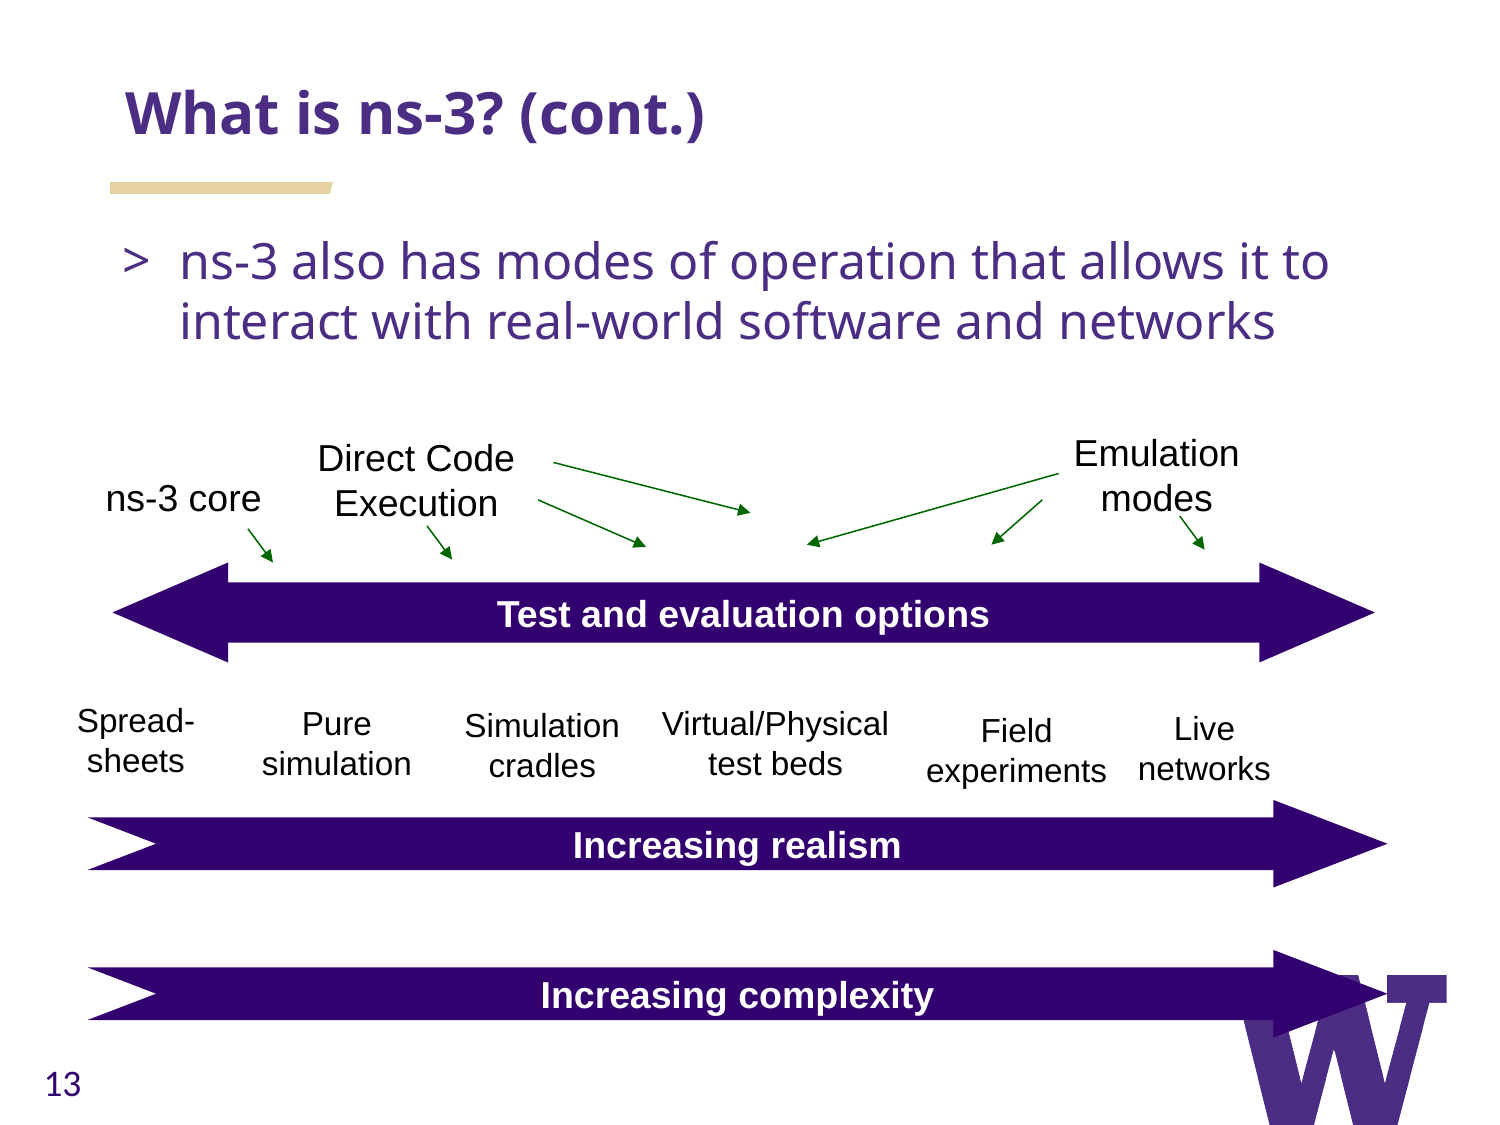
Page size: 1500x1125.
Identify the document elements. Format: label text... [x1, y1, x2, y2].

picture [110, 182, 333, 194]
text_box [537, 499, 647, 548]
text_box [553, 462, 751, 514]
text_box Emulation modes [1058, 421, 1255, 526]
text_box ns-3 core [90, 466, 277, 526]
text_box Direct Code Execution [302, 426, 530, 532]
list What is ns-3? (cont.) [110, 62, 1453, 155]
text_box Pure simulation [246, 694, 427, 790]
list ns-3 also has modes of operation that allows it to interact with real-world software and networks [108, 222, 1453, 953]
text_box Spread- sheets [62, 692, 210, 787]
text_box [991, 499, 1043, 545]
text_box Virtual/Physical test beds [647, 694, 905, 790]
text_box Increasing realism [87, 799, 1388, 888]
text_box Live networks [1123, 699, 1287, 795]
picture [1221, 975, 1447, 1125]
text_box Simulation cradles [449, 696, 635, 791]
text_box Field experiments [911, 701, 1123, 797]
text_box Increasing complexity [87, 949, 1388, 1038]
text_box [1179, 515, 1205, 550]
text_box Test and evaluation options [112, 562, 1375, 663]
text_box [247, 528, 274, 563]
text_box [426, 525, 453, 560]
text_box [806, 473, 1058, 545]
